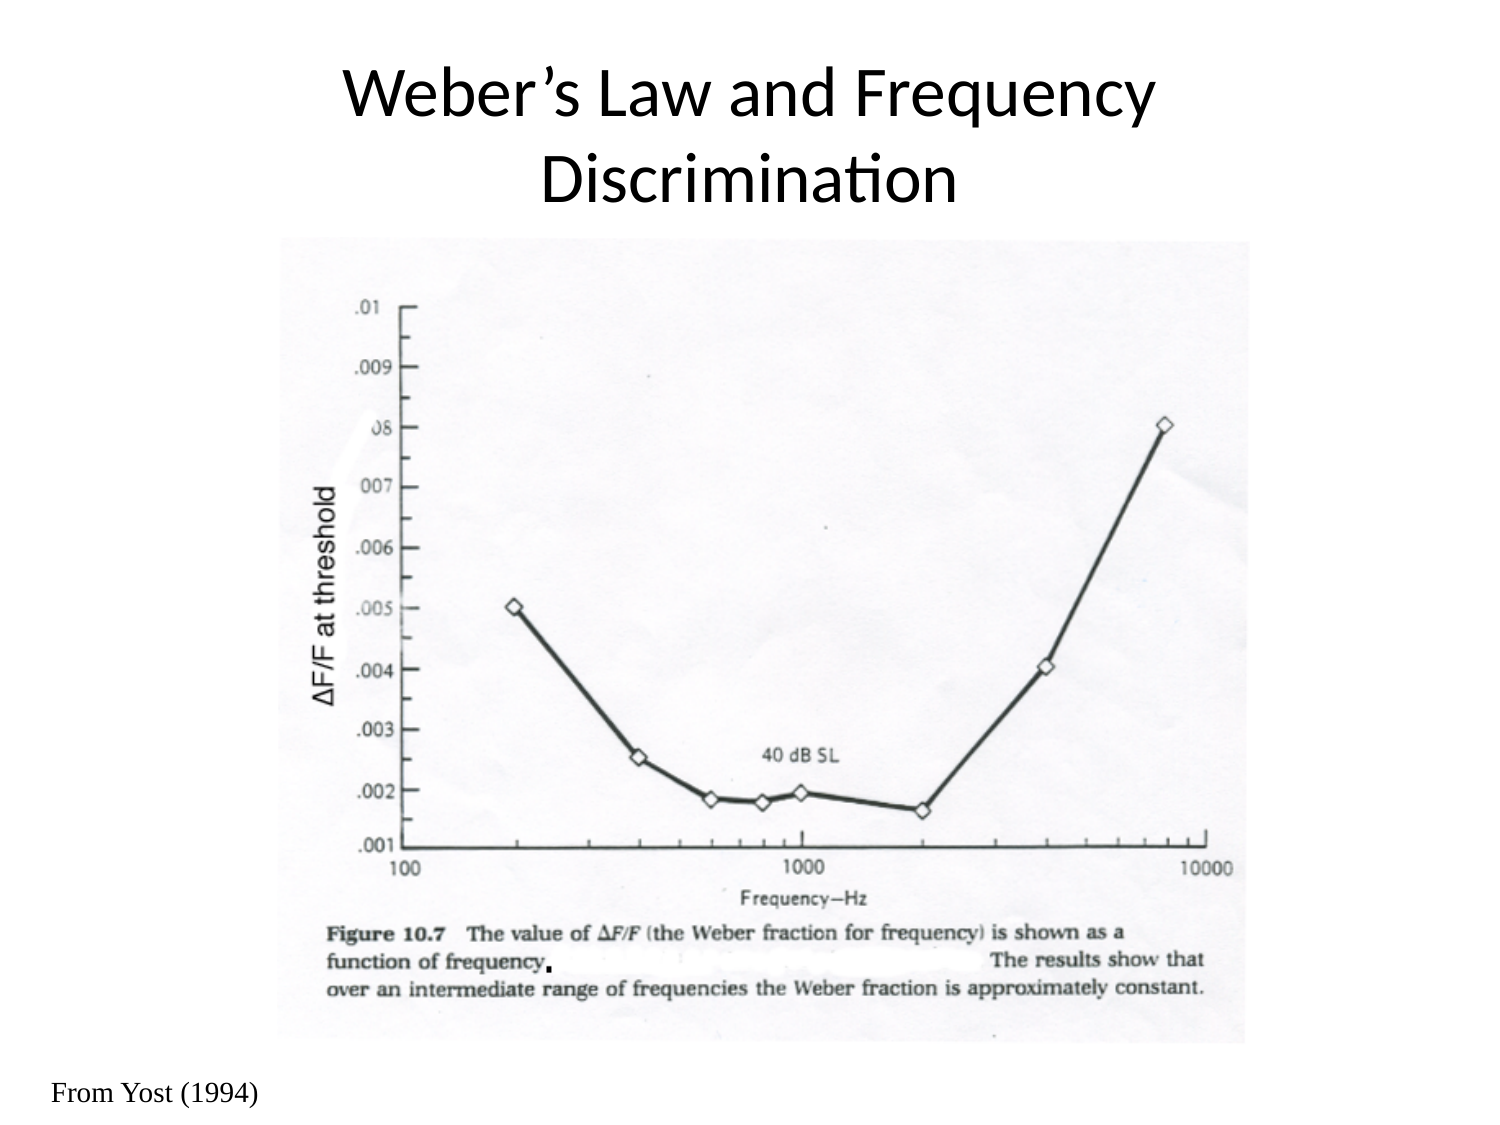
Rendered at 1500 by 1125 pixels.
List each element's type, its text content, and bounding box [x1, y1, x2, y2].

title Weber’s Law and Frequency Discrimination [112, 37, 1388, 226]
text_box From Yost (1994) [36, 1066, 275, 1116]
picture [276, 237, 1251, 1046]
